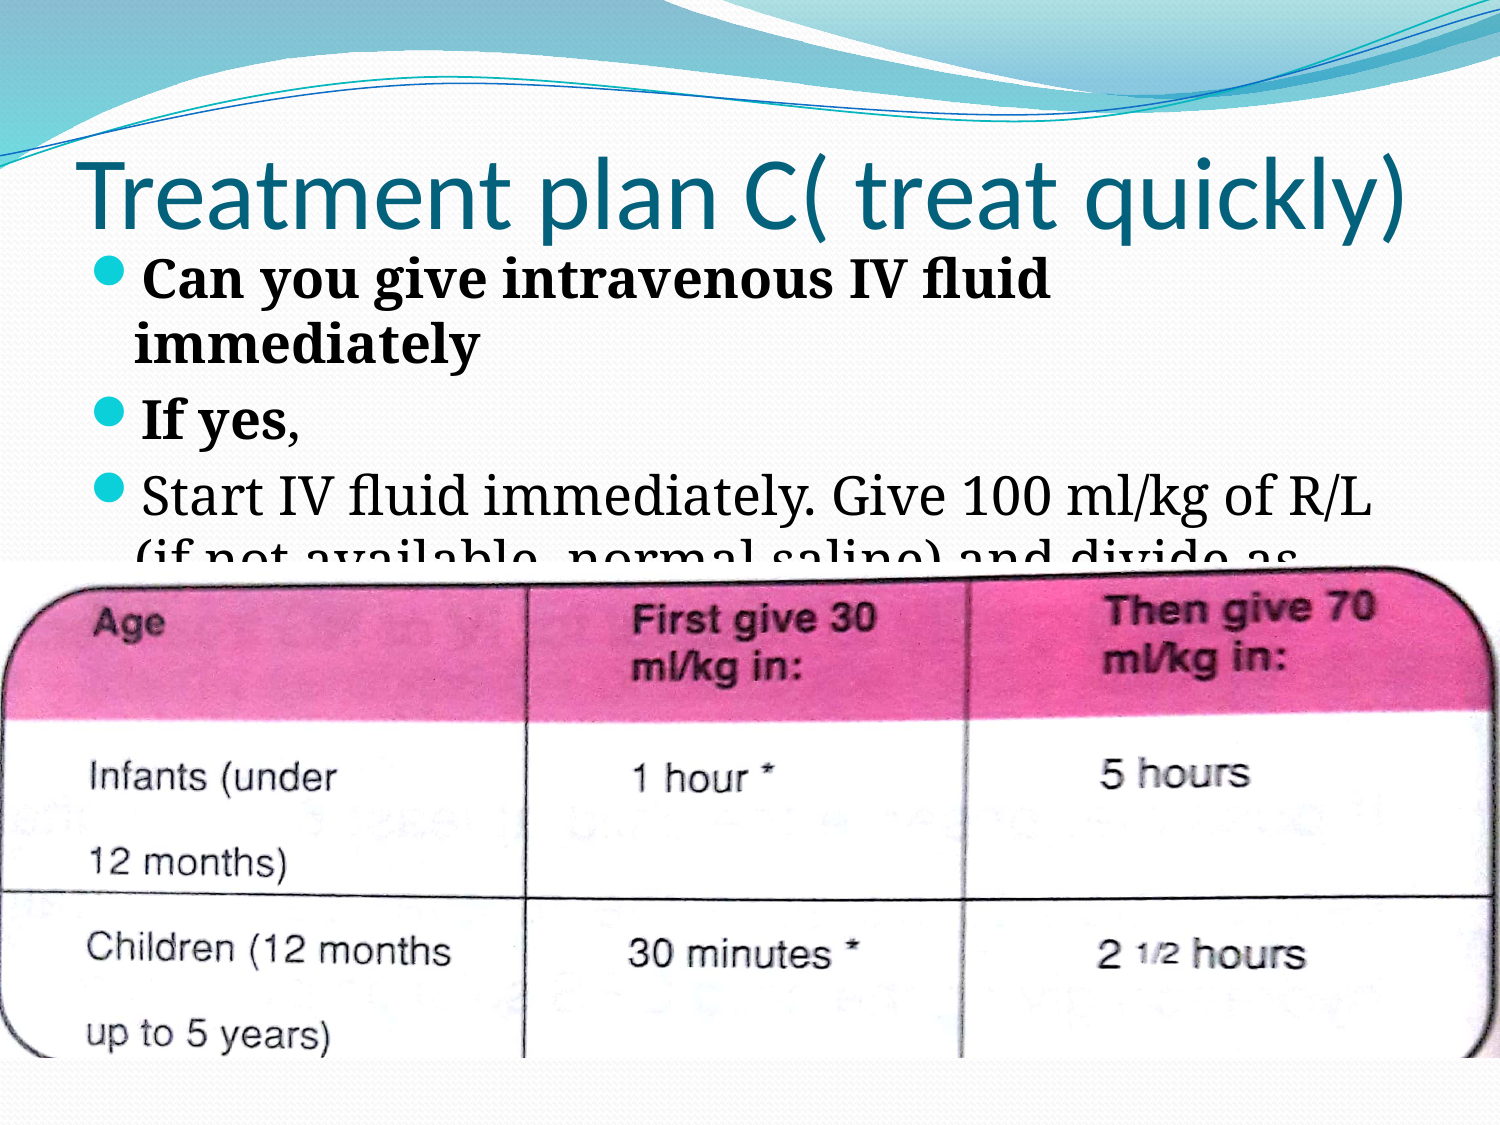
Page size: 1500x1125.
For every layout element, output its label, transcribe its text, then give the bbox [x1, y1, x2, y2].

list Can you give intravenous IV fluid immediately If yes, Start IV fluid immediately. Give 100 ml/kg of R/L (if not available ,normal saline) and divide as follow [75, 237, 1425, 561]
title Treatment plan C( treat quickly) [75, 62, 1425, 237]
picture [0, 562, 1500, 1058]
